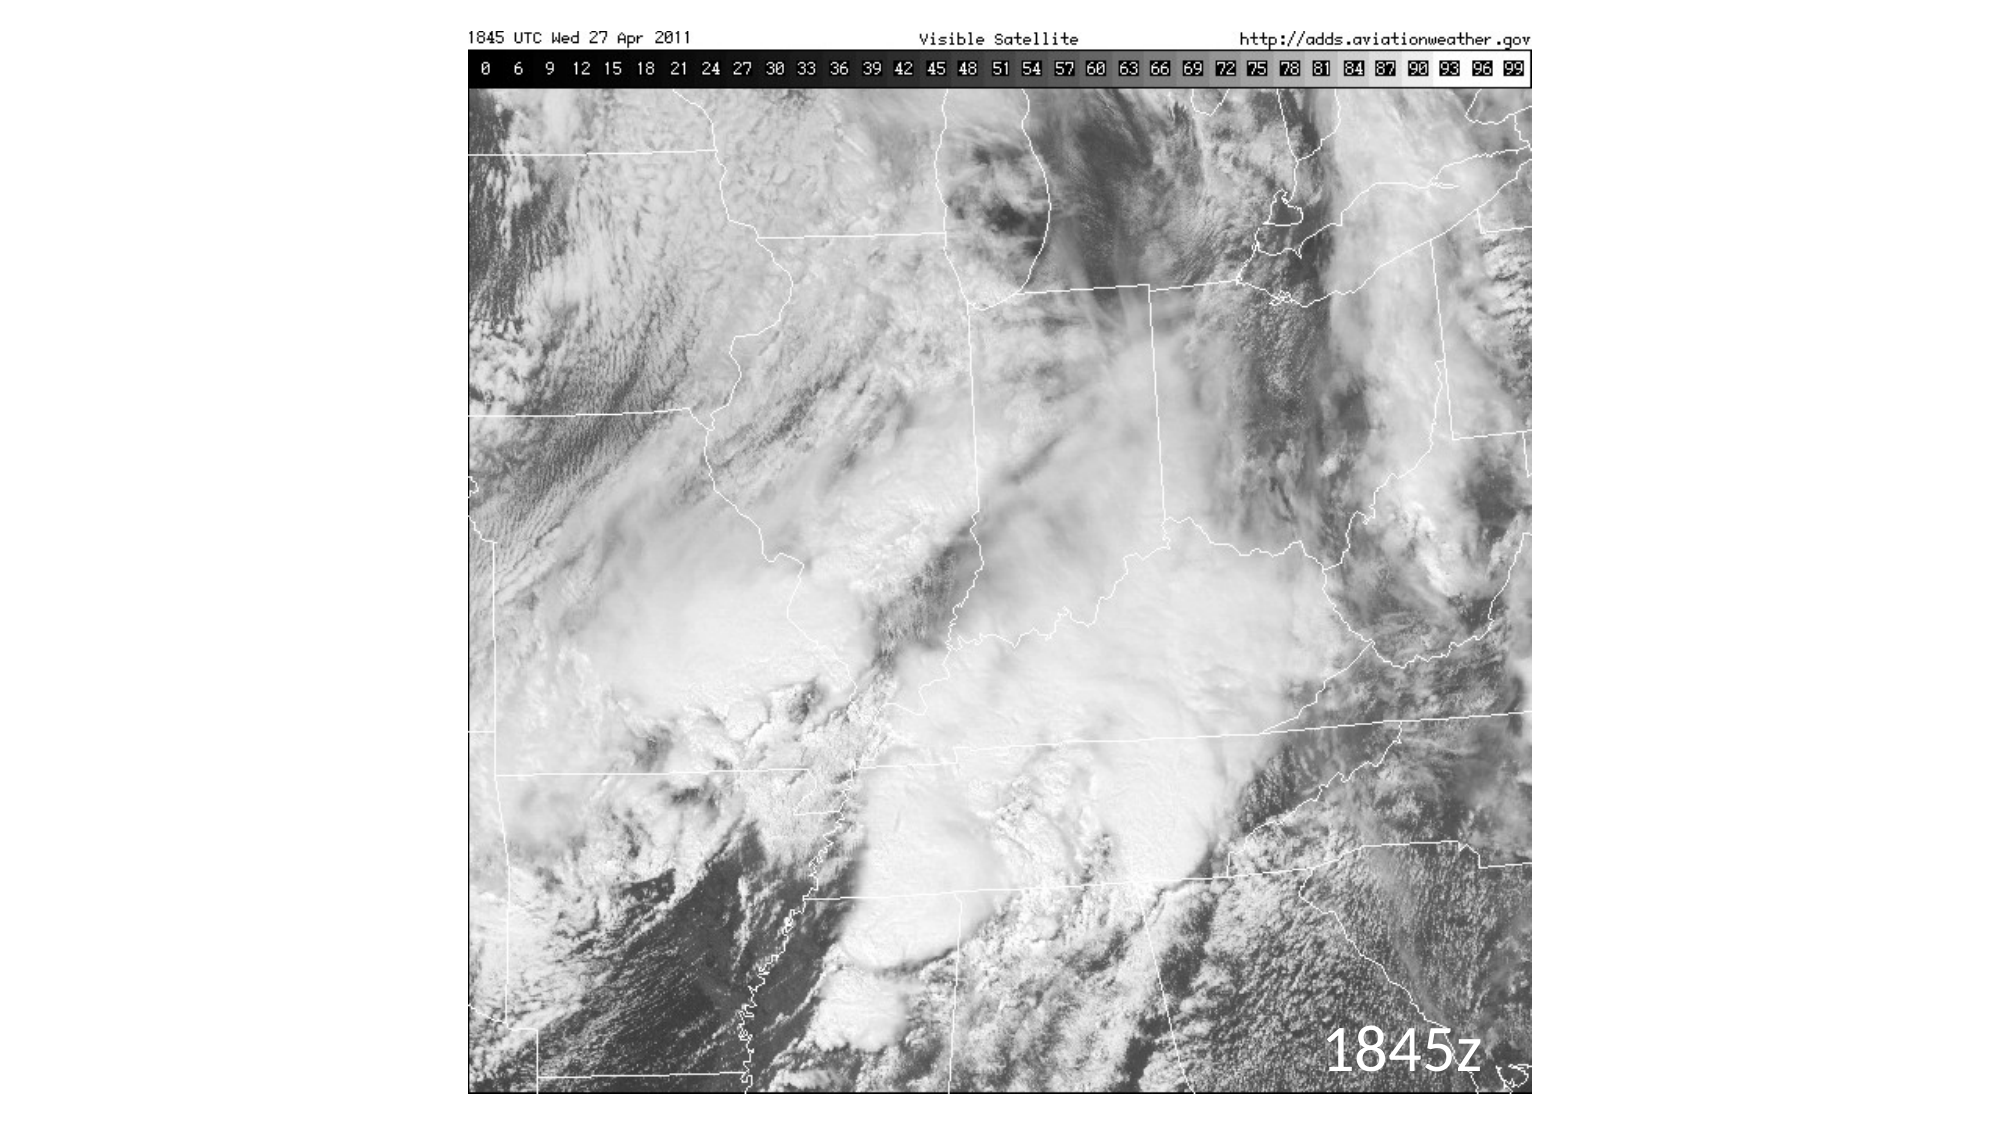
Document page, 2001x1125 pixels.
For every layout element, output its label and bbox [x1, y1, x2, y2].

picture [468, 30, 1532, 1094]
